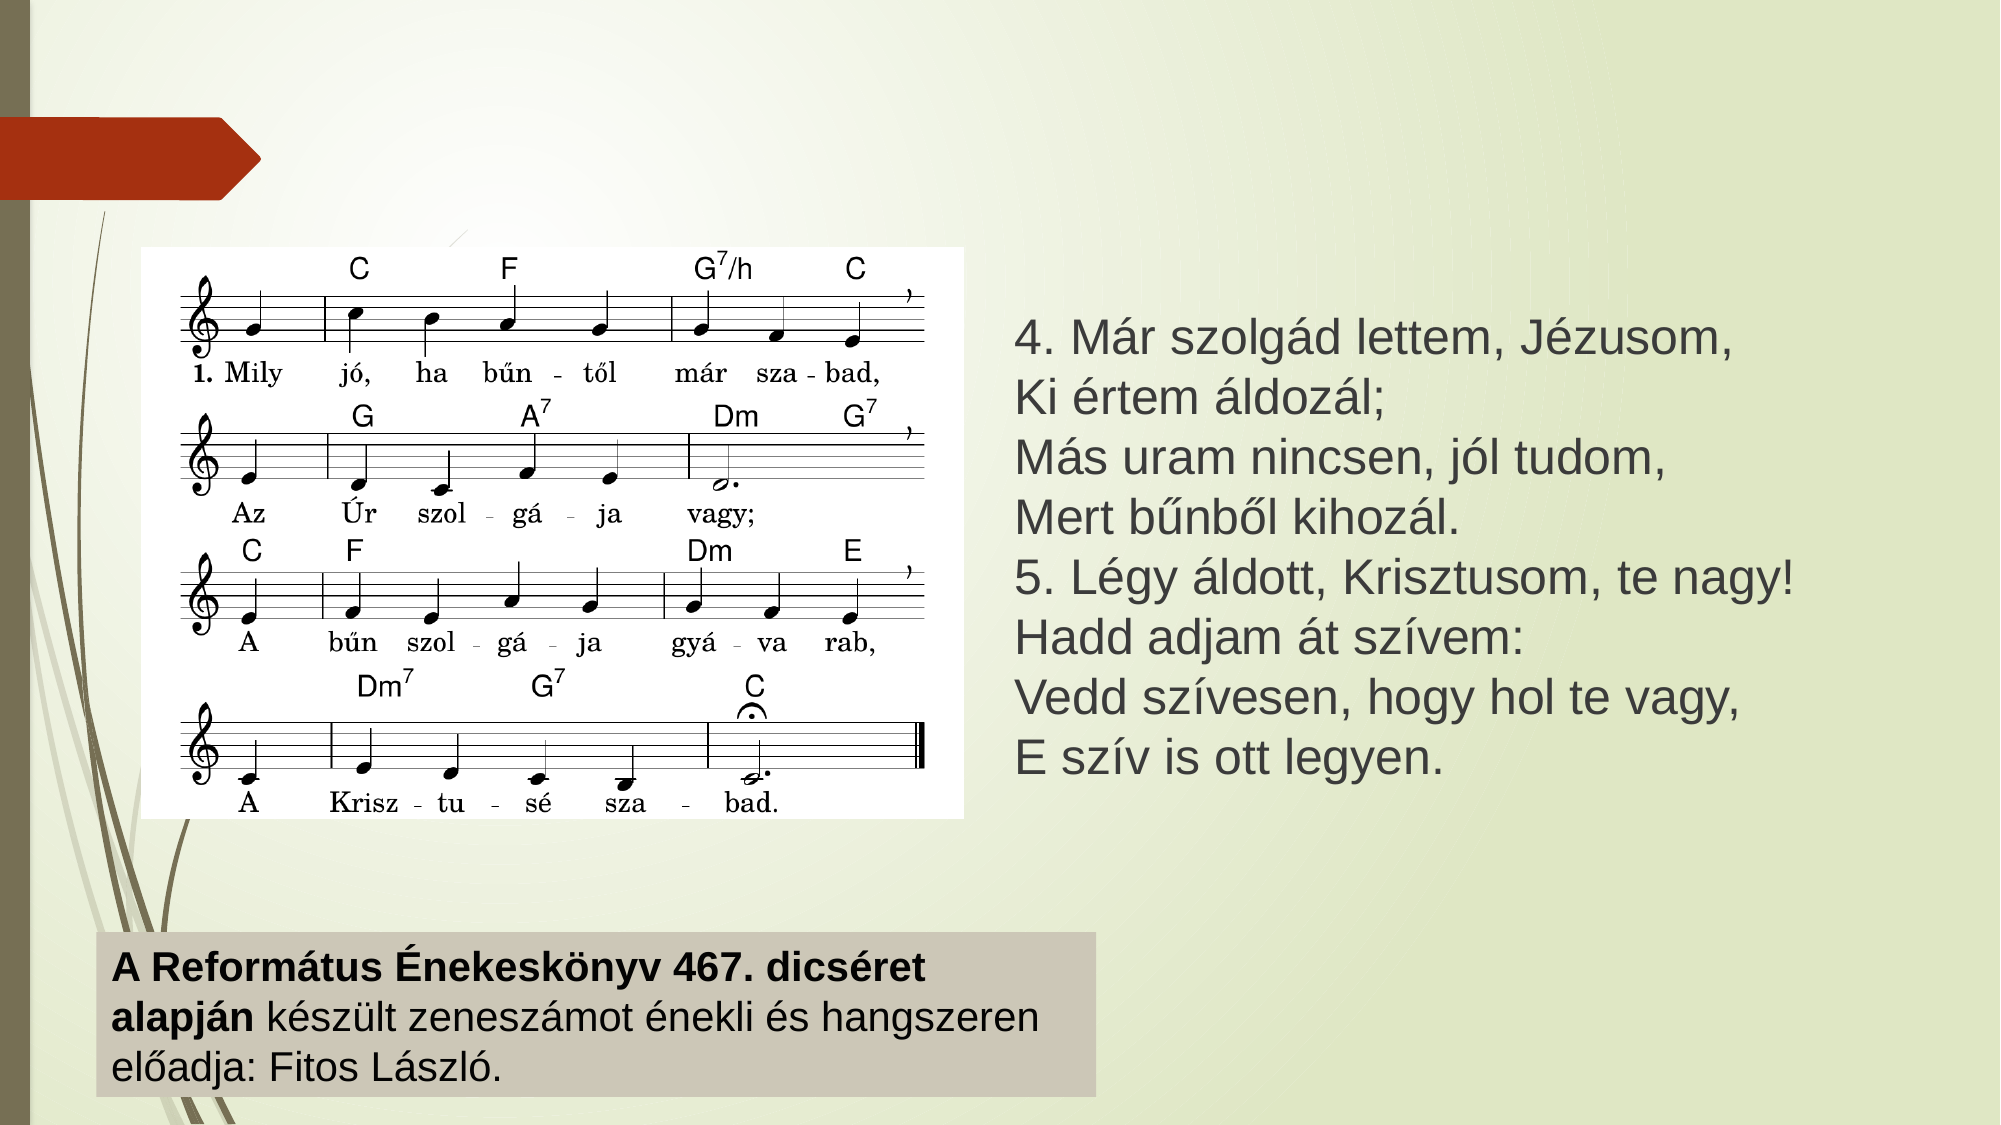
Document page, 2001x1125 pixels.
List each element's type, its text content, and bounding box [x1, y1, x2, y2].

text_box A Református Énekeskönyv 467. dicséret alapján készült zeneszámot énekli és hangszeren előadja: Fitos László. [96, 932, 1097, 1097]
text_box 4. Már szolgád lettem, Jézusom, Ki értem áldozál; Más uram nincsen, jól tudom, Mert bűnből kihozál. 5. Légy áldott, Krisztusom, te nagy! Hadd adjam át szívem: Vedd szívesen, hogy hol te vagy, E szív is ott legyen. [999, 297, 1947, 793]
picture [141, 247, 965, 819]
